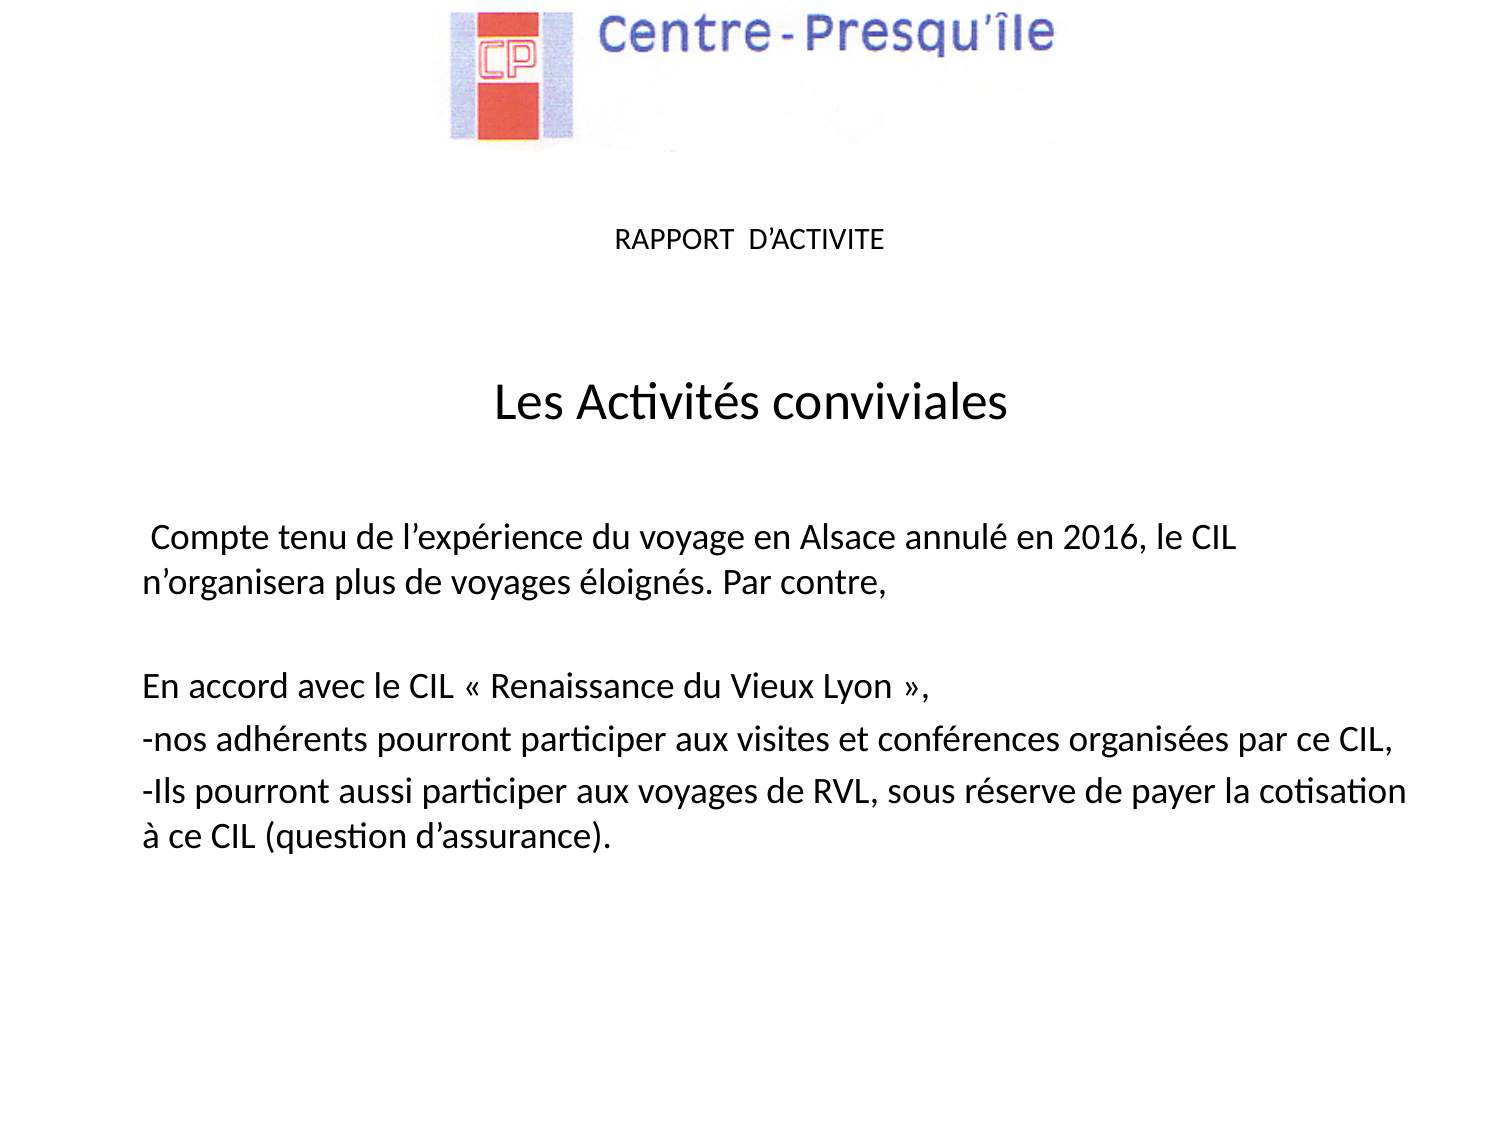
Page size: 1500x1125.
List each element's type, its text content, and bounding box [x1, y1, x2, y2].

list Les Activités conviviales Compte tenu de l’expérience du voyage en Alsace annulé en 2016, le CIL n’organisera plus de voyages éloignés. Par contre, En accord avec le CIL « Renaissance du Vieux Lyon », -nos adhérents pourront participer aux visites et conférences organisées par ce CIL, -Ils pourront aussi participer aux voyages de RVL, sous réserve de payer la cotisation à ce CIL (question d’assurance). [76, 302, 1427, 1005]
picture [430, 0, 1071, 152]
title RAPPORT D’ACTIVITE [75, 172, 1425, 303]
